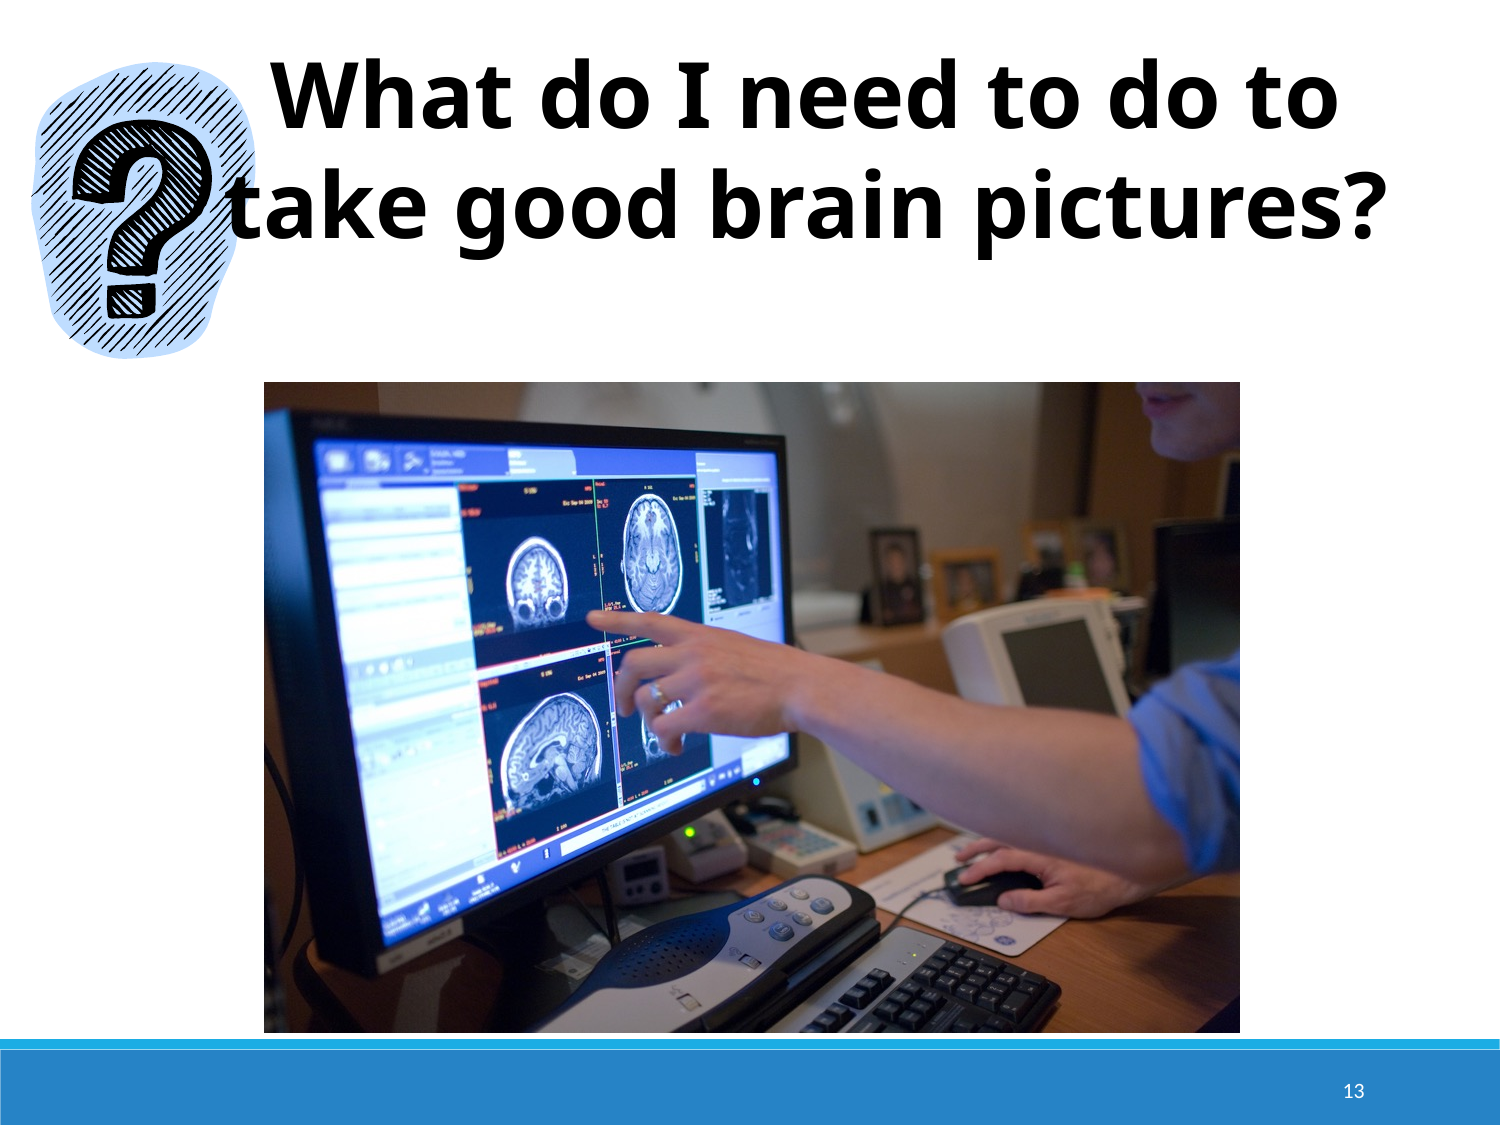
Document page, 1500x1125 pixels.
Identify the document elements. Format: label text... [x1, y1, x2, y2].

slide_number 13 [1218, 1059, 1380, 1120]
picture [29, 56, 261, 360]
picture [263, 381, 1240, 1033]
text_box What do I need to do to take good brain pictures? [187, 29, 1425, 265]
